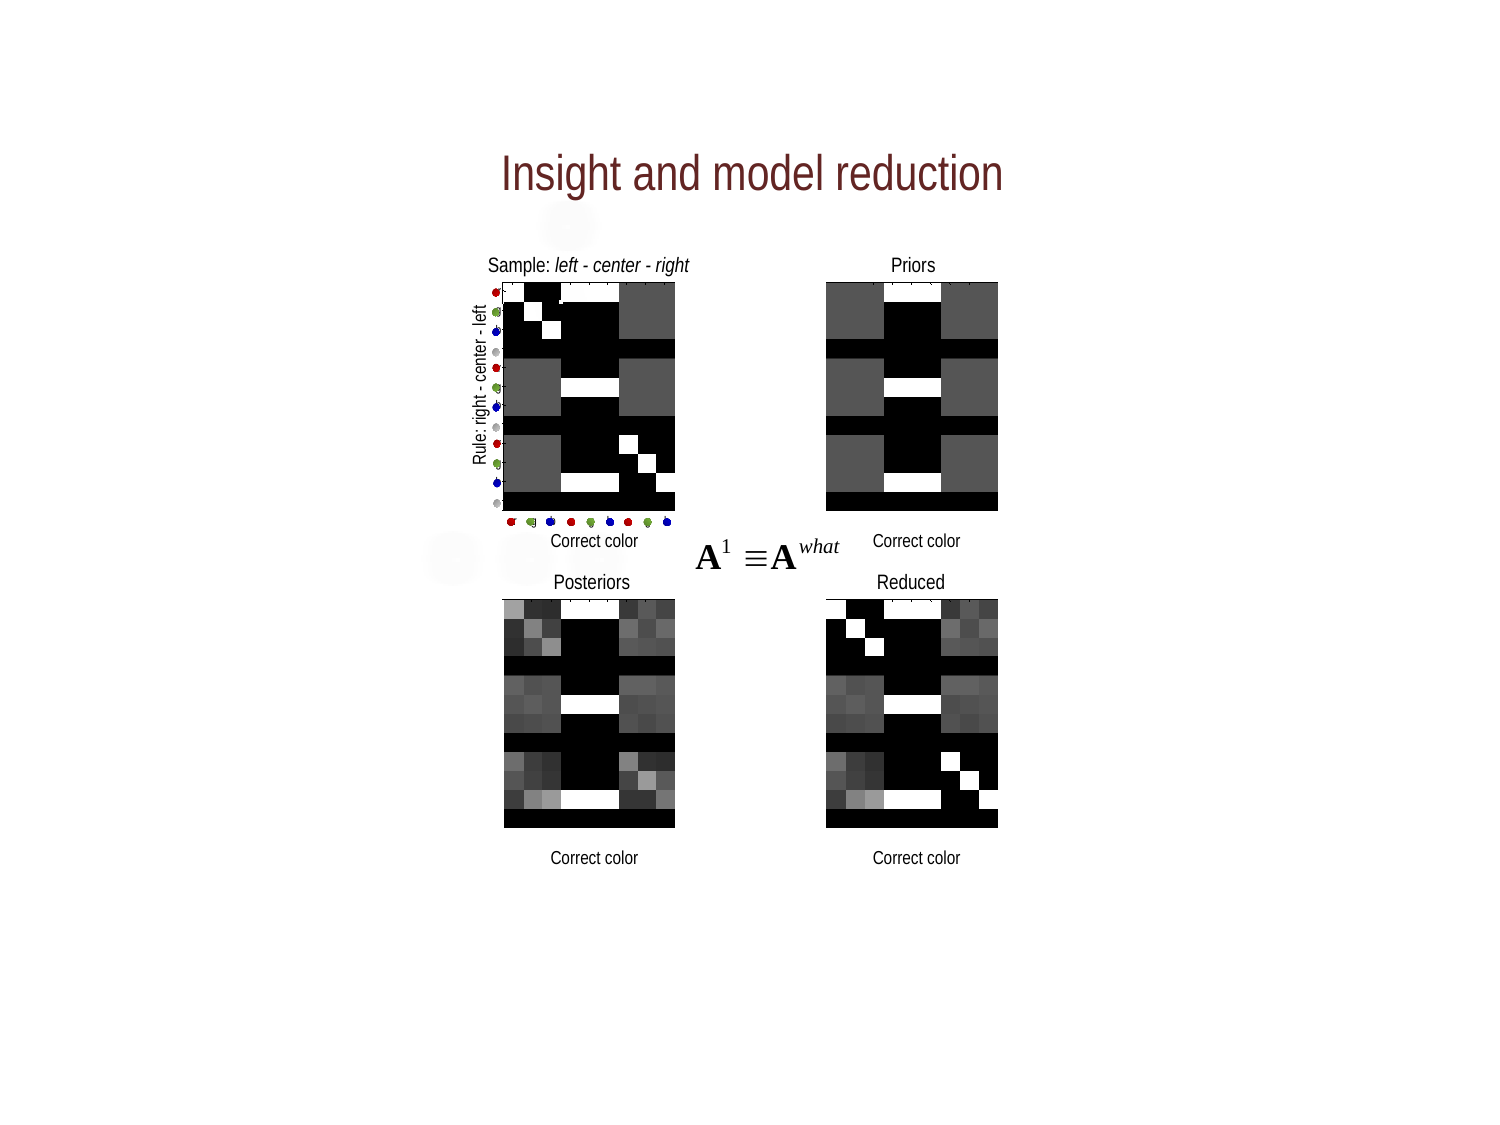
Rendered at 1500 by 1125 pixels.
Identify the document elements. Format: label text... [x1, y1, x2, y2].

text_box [447, 225, 999, 874]
text_box Insight and model reduction [486, 133, 1020, 209]
